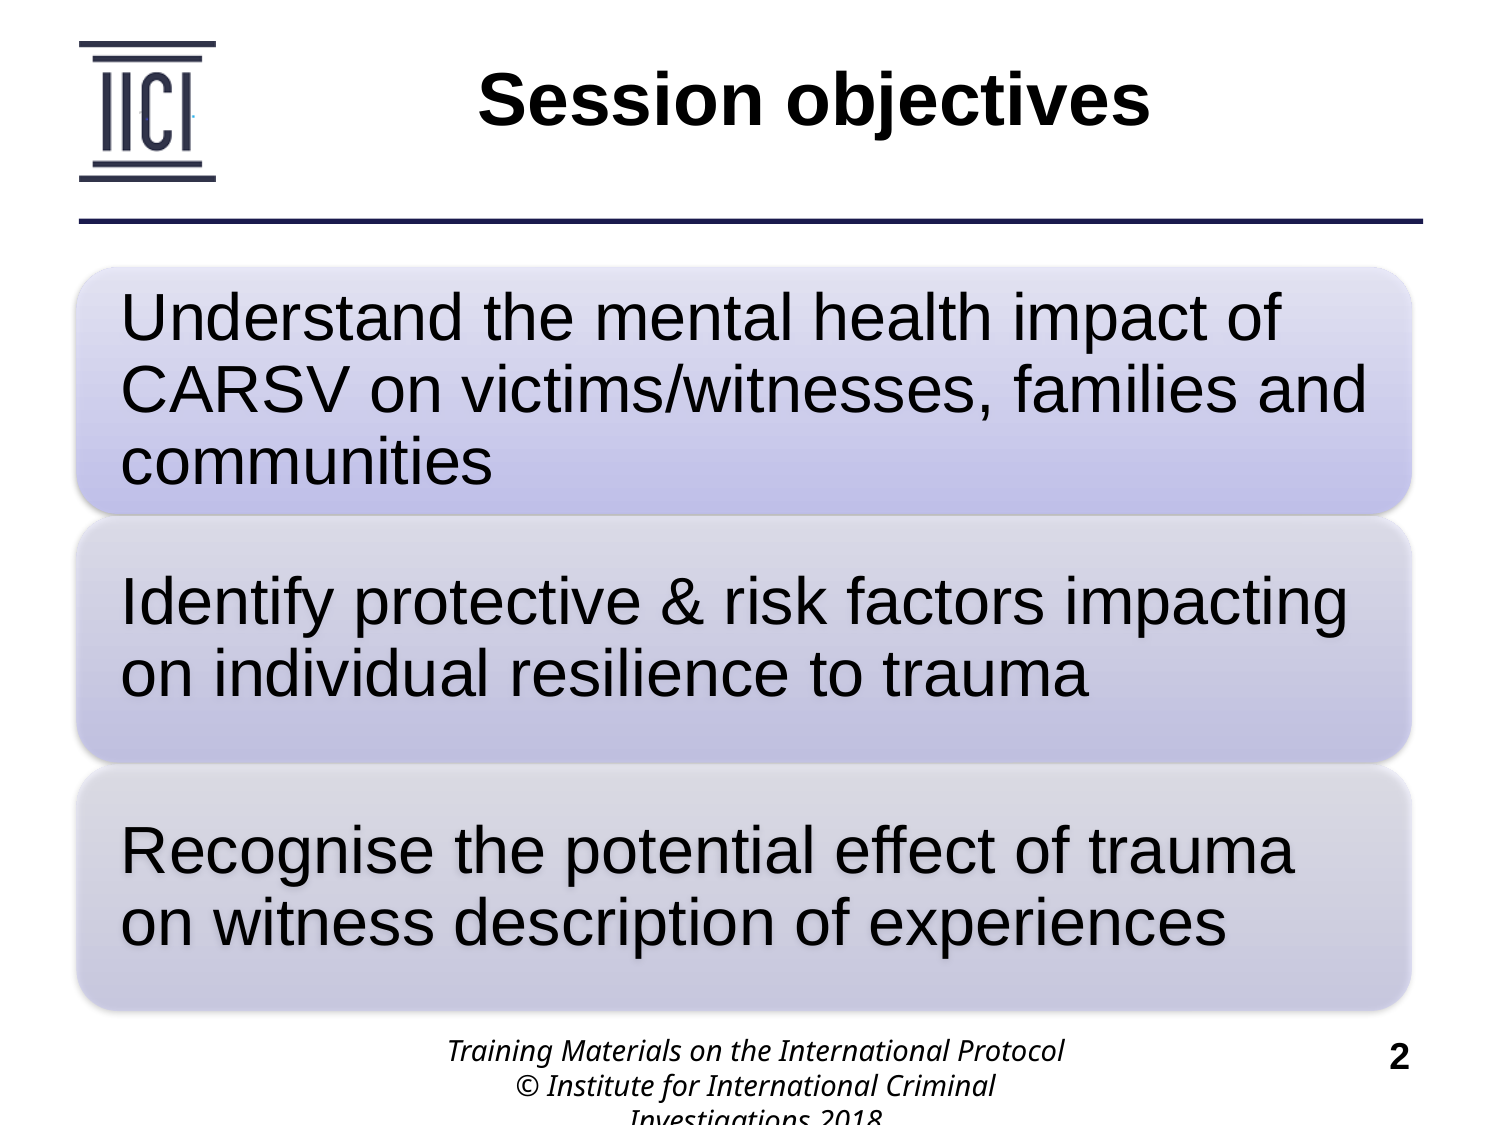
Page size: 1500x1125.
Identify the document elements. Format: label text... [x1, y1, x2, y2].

footer Training Materials on the International Protocol © Institute for International Criminal Investigations 2018 [407, 1024, 1074, 1103]
picture [79, 41, 216, 182]
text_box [76, 266, 1412, 1012]
text_box Session objectives [230, 42, 1400, 148]
slide_number 2 [1074, 1024, 1426, 1103]
